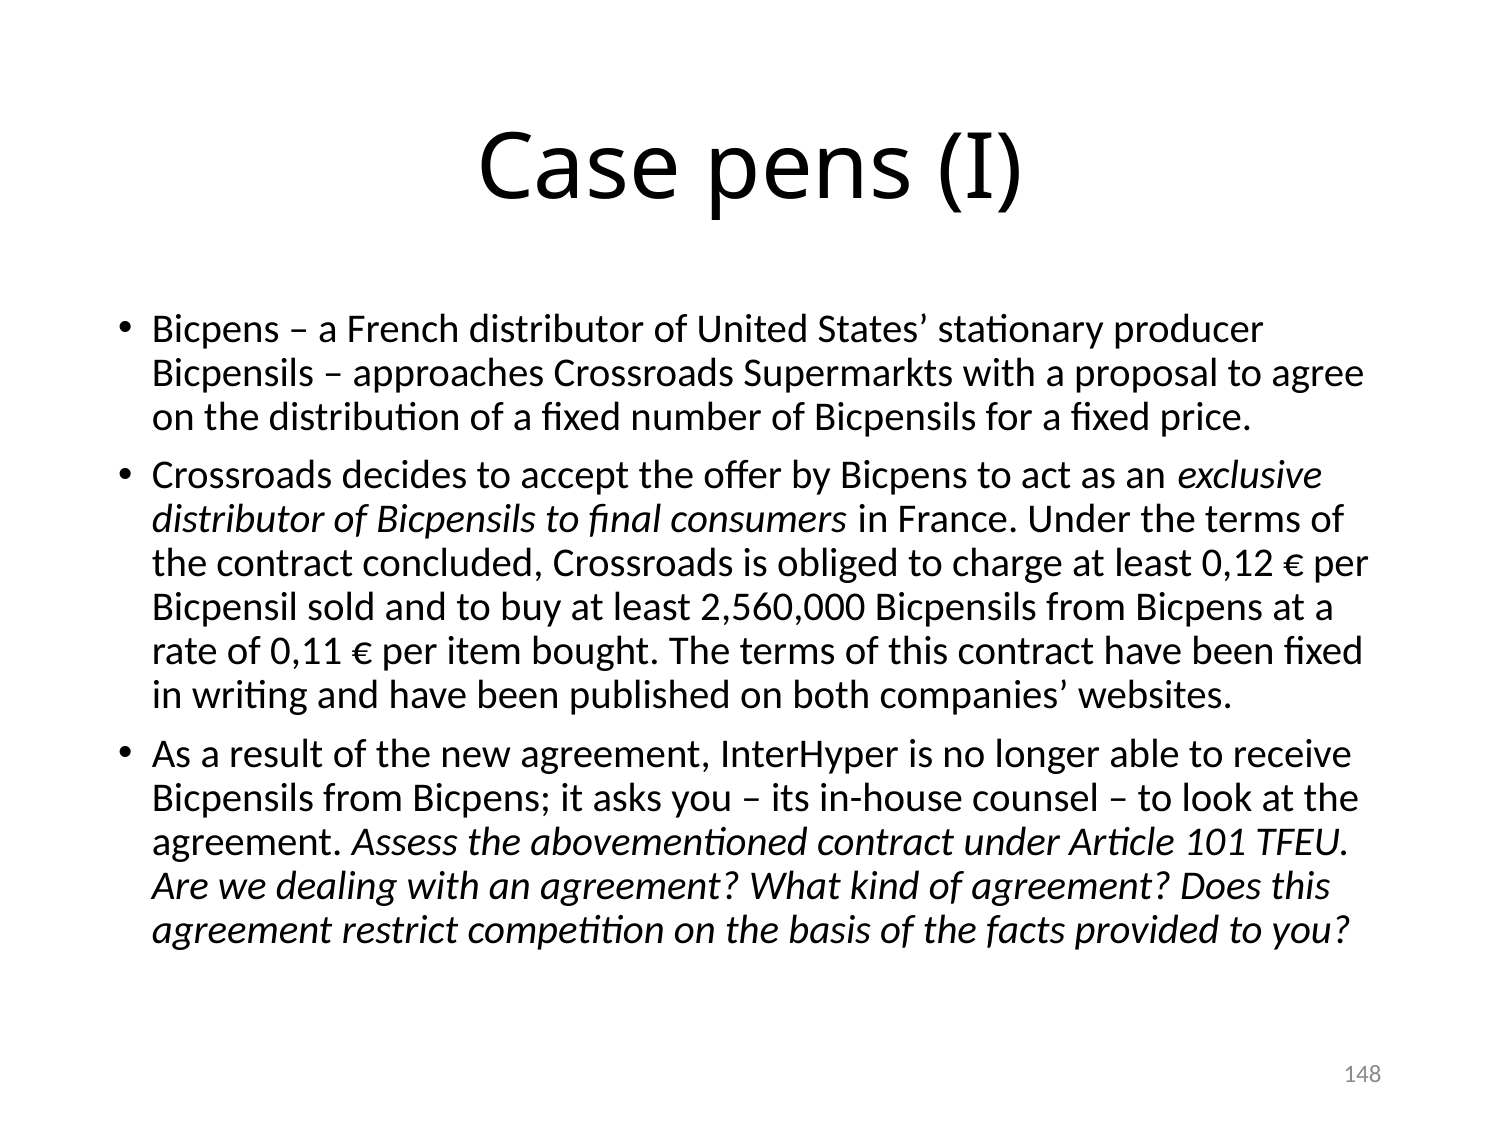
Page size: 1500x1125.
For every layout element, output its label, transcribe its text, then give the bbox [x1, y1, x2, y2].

list Bicpens – a French distributor of United States’ stationary producer Bicpensils – approaches Crossroads Supermarkts with a proposal to agree on the distribution of a fixed number of Bicpensils for a fixed price. Crossroads decides to accept the offer by Bicpens to act as an exclusive distributor of Bicpensils to final consumers in France. Under the terms of the contract concluded, Crossroads is obliged to charge at least 0,12 € per Bicpensil sold and to buy at least 2,560,000 Bicpensils from Bicpens at a rate of 0,11 € per item bought. The terms of this contract have been fixed in writing and have been published on both companies’ websites. As a result of the new agreement, InterHyper is no longer able to receive Bicpensils from Bicpens; it asks you – its in-house counsel – to look at the agreement. Assess the abovementioned contract under Article 101 TFEU. Are we dealing with an agreement? What kind of agreement? Does this agreement restrict competition on the basis of the facts provided to you? [103, 299, 1397, 1014]
title Case pens (I) [103, 59, 1397, 278]
slide_number 148 [1059, 1042, 1397, 1103]
